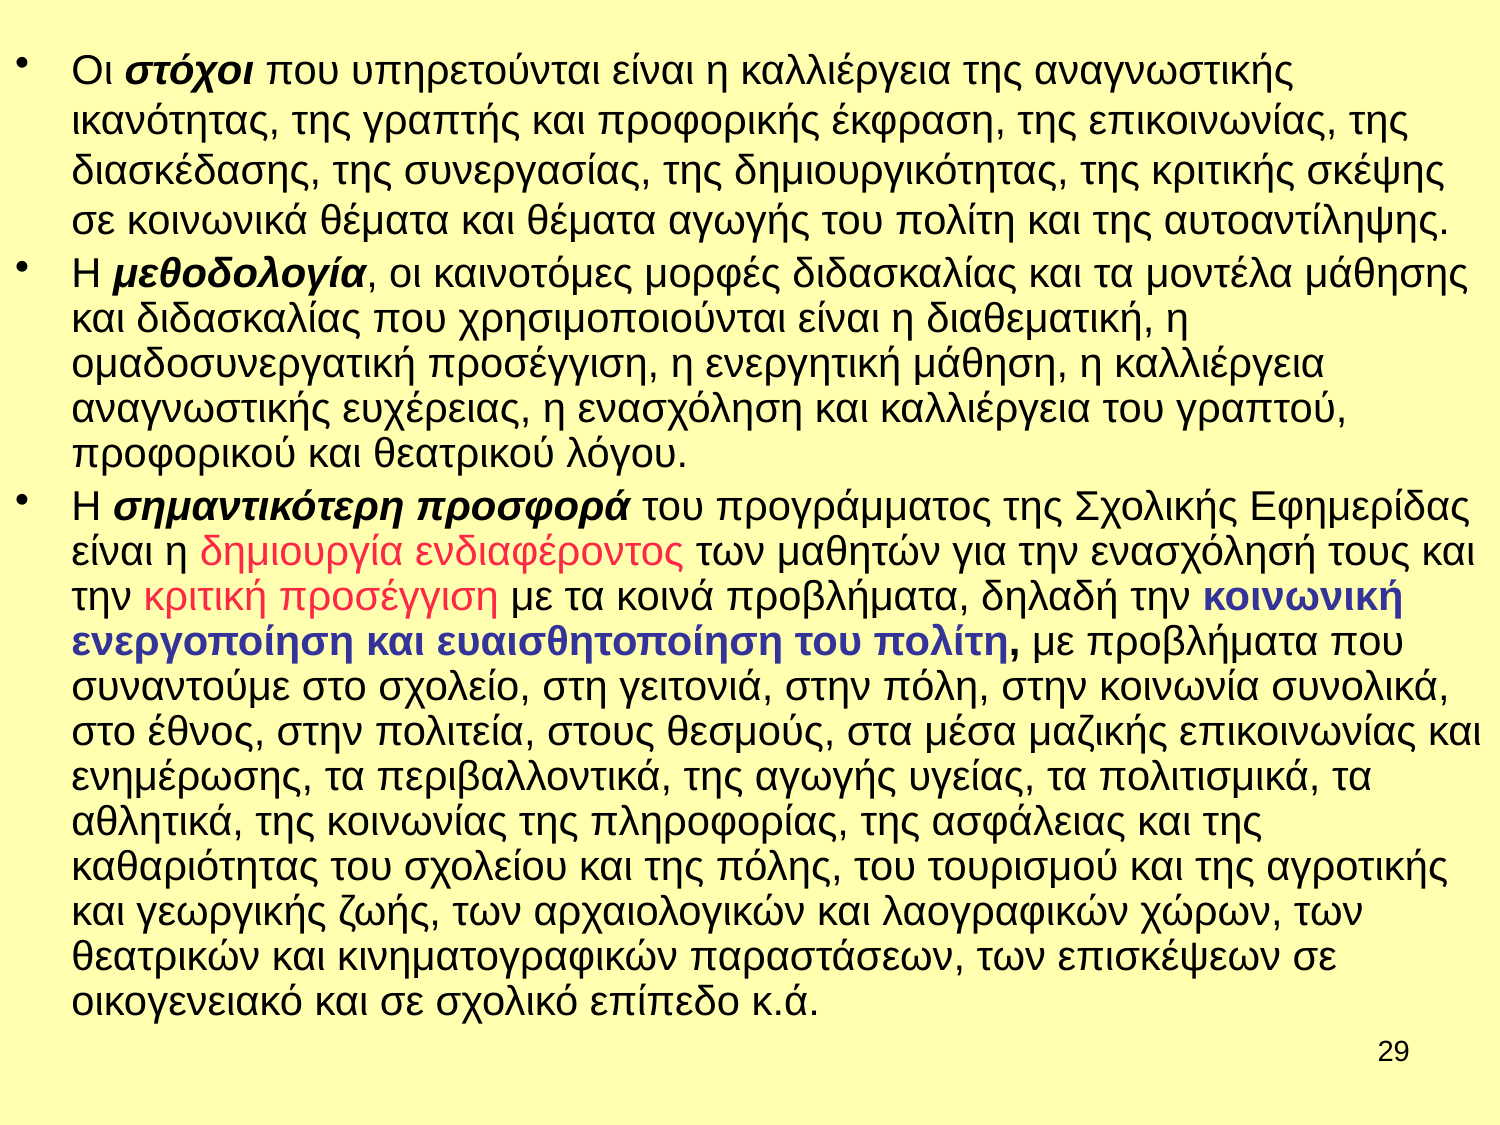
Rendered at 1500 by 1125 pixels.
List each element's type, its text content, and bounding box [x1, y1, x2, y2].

list Οι στόχοι που υπηρετούνται είναι η καλλιέργεια της αναγνωστικής ικανότητας, της γραπτής και προφορικής έκφραση, της επικοινωνίας, της διασκέδασης, της συνεργασίας, της δημιουργικότητας, της κριτικής σκέψης σε κοινωνικά θέματα και θέματα αγωγής του πολίτη και της αυτοαντίληψης. Η μεθοδολογία, οι καινοτόμες μορφές διδασκαλίας και τα μοντέλα μάθησης και διδασκαλίας που χρησιμοποιούνται είναι η διαθεματική, η ομαδοσυνεργατική προσέγγιση, η ενεργητική μάθηση, η καλλιέργεια αναγνωστικής ευχέρειας, η ενασχόληση και καλλιέργεια του γραπτού, προφορικού και θεατρικού λόγου. Η σημαντικότερη προσφορά του προγράμματος της Σχολικής Εφημερίδας είναι η δημιουργία ενδιαφέροντος των μαθητών για την ενασχόλησή τους και την κριτική προσέγγιση με τα κοινά προβλήματα, δηλαδή την κοινωνική ενεργοποίηση και ευαισθητοποίηση του πολίτη, με προβλήματα που συναντούμε στο σχολείο, στη γειτονιά, στην πόλη, στην κοινωνία συνολικά, στο έθνος, στην πολιτεία, στους θεσμούς, στα μέσα μαζικής επικοινωνίας και ενημέρωσης, τα περιβαλλοντικά, της αγωγής υγείας, τα πολιτισμικά, τα αθλητικά, της κοινωνίας της πληροφορίας, της ασφάλειας και της καθαριότητας του σχολείου και της πόλης, του τουρισμού και της αγροτικής και γεωργικής ζωής, των αρχαιολογικών και λαογραφικών χώρων, των θεατρικών και κινηματογραφικών παραστάσεων, των επισκέψεων σε οικογενειακό και σε σχολικό επίπεδο κ.ά. [0, 34, 1500, 1125]
slide_number 29 [1074, 1024, 1426, 1103]
